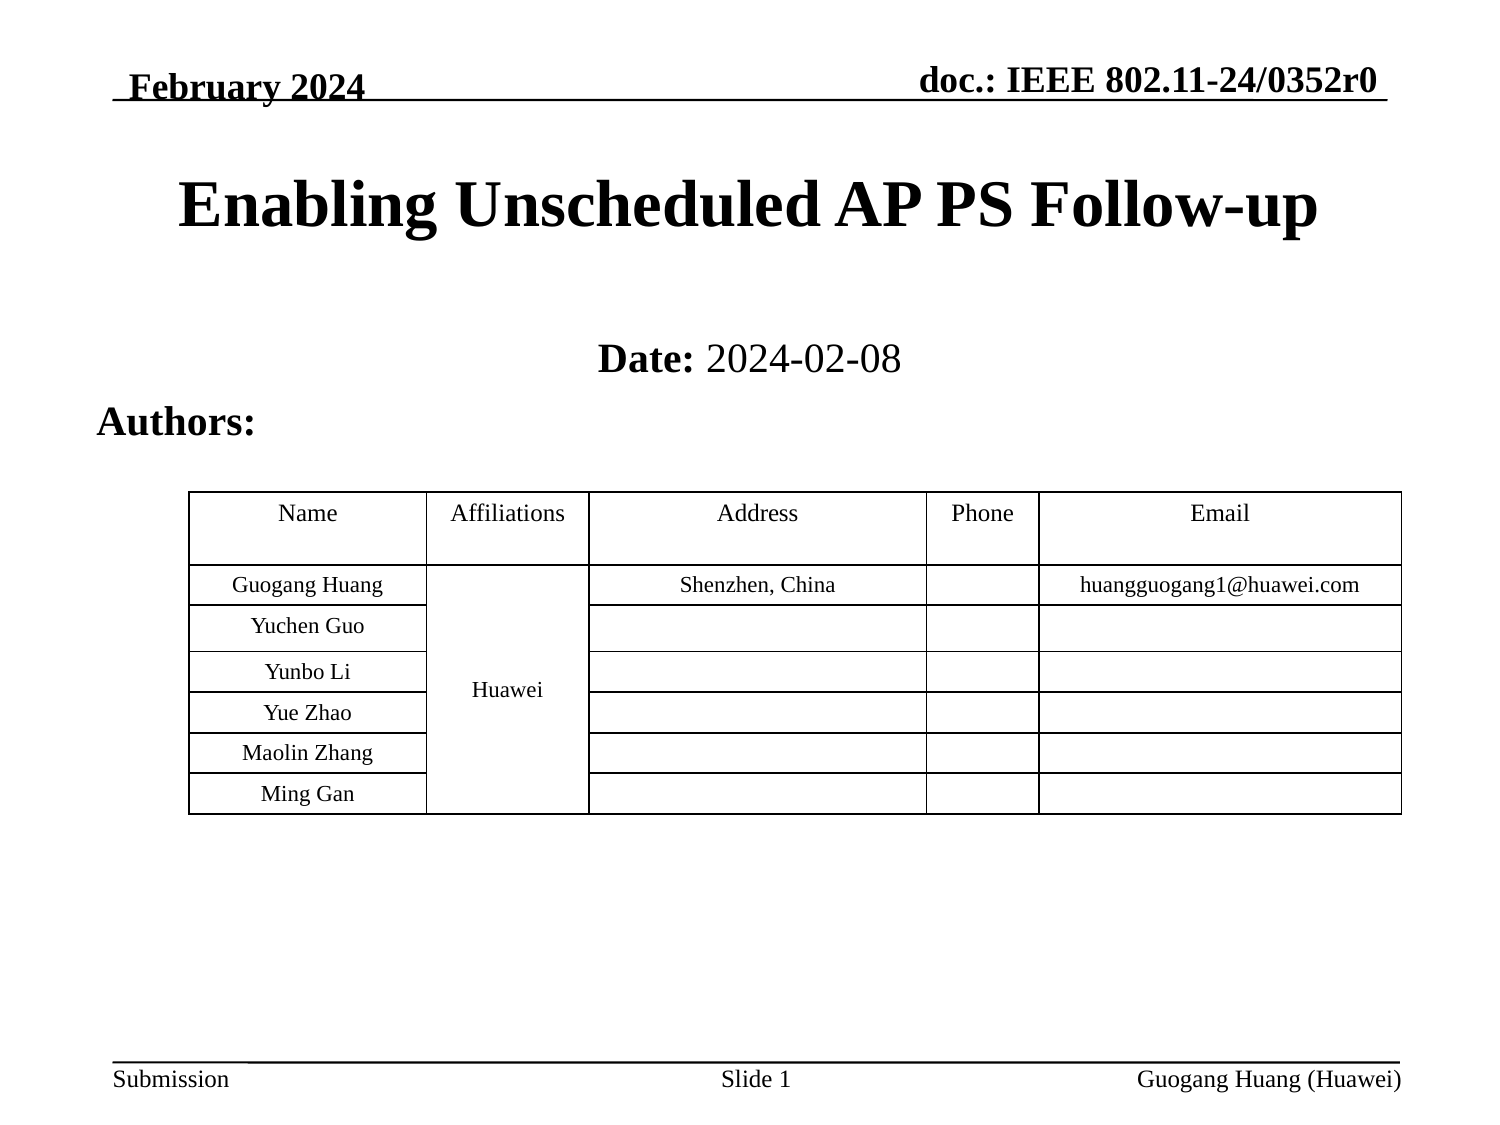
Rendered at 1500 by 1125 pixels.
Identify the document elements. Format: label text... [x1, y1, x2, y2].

slide_number Slide 1 [712, 1061, 800, 1093]
list Date: 2024-02-08 [112, 323, 1388, 386]
table_cell [927, 652, 1038, 691]
table_cell Guogang Huang [190, 566, 426, 604]
table_header Address [590, 493, 926, 564]
table_cell [590, 652, 926, 691]
table_cell [927, 774, 1038, 813]
table_header Email [1040, 493, 1401, 564]
table_cell Ming Gan [190, 774, 426, 813]
table_cell Yue Zhao [190, 693, 426, 732]
table_cell Huawei [427, 566, 588, 813]
table_cell [1040, 652, 1401, 691]
table_cell huangguogang1@huawei.com [1040, 566, 1401, 604]
table_cell Yunbo Li [190, 652, 426, 691]
table_cell [590, 693, 926, 732]
table_cell [927, 566, 1038, 604]
table_header Name [190, 493, 426, 564]
table_cell [927, 693, 1038, 732]
table_cell [590, 606, 926, 651]
table_cell [1040, 606, 1401, 651]
title Enabling Unscheduled AP PS Follow-up [112, 112, 1388, 288]
text_box February 2024 [114, 54, 388, 100]
table_cell Yuchen Guo [190, 606, 426, 651]
table_cell [1040, 774, 1401, 813]
text_box Authors: [81, 385, 319, 449]
table_cell Maolin Zhang [190, 734, 426, 772]
table_cell [927, 606, 1038, 651]
table_cell [590, 774, 926, 813]
table_cell Shenzhen, China [590, 566, 926, 604]
table_cell [927, 734, 1038, 772]
table_header Affiliations [427, 493, 588, 564]
table_cell [1040, 734, 1401, 772]
table_cell [1040, 693, 1401, 732]
table_header Phone [927, 493, 1038, 564]
footer Guogang Huang (Huawei) [1133, 1061, 1402, 1093]
table_cell [590, 734, 926, 772]
